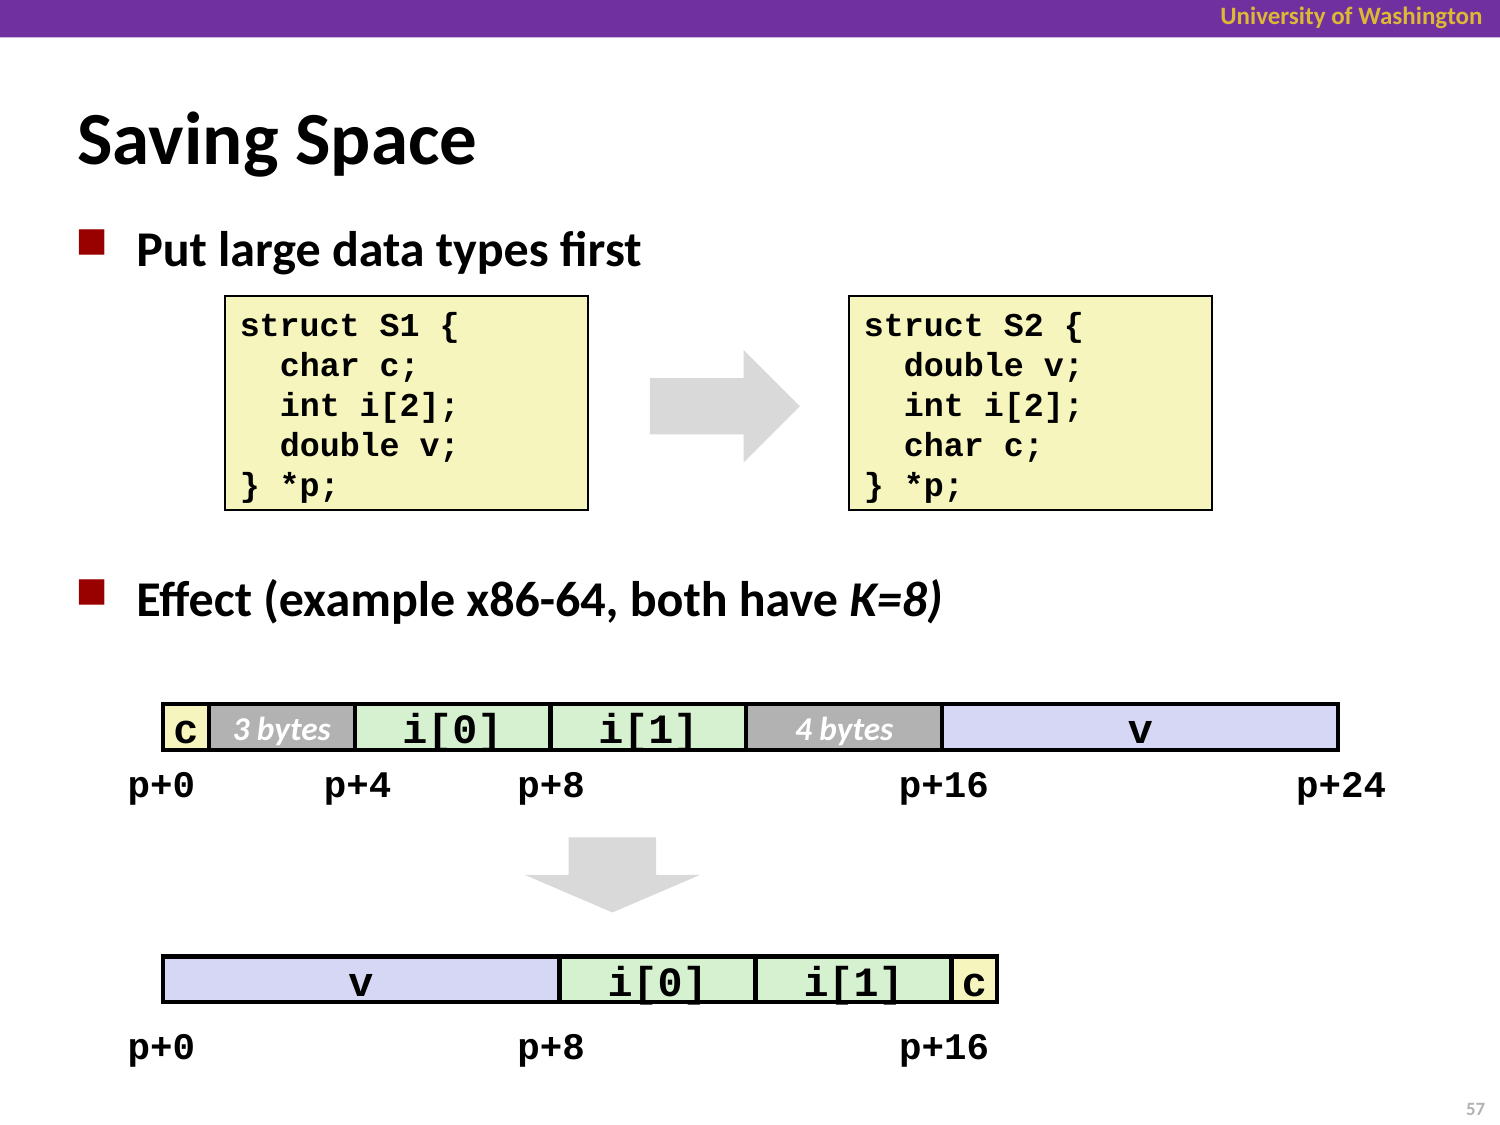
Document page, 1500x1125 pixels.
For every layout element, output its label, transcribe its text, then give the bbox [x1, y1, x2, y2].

list Put large data types first Effect (example x86-64, both have K=8) [64, 209, 1361, 1026]
text_box struct S1 { char c; int i[2]; double v; } *p; [225, 295, 589, 510]
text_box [112, 956, 1005, 1076]
text_box struct S2 { double v; int i[2]; char c; } *p; [849, 295, 1213, 510]
title Saving Space [62, 87, 1413, 182]
text_box [649, 350, 800, 463]
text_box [112, 704, 1402, 813]
slide_number 57 [1400, 1077, 1500, 1125]
text_box [524, 837, 700, 913]
